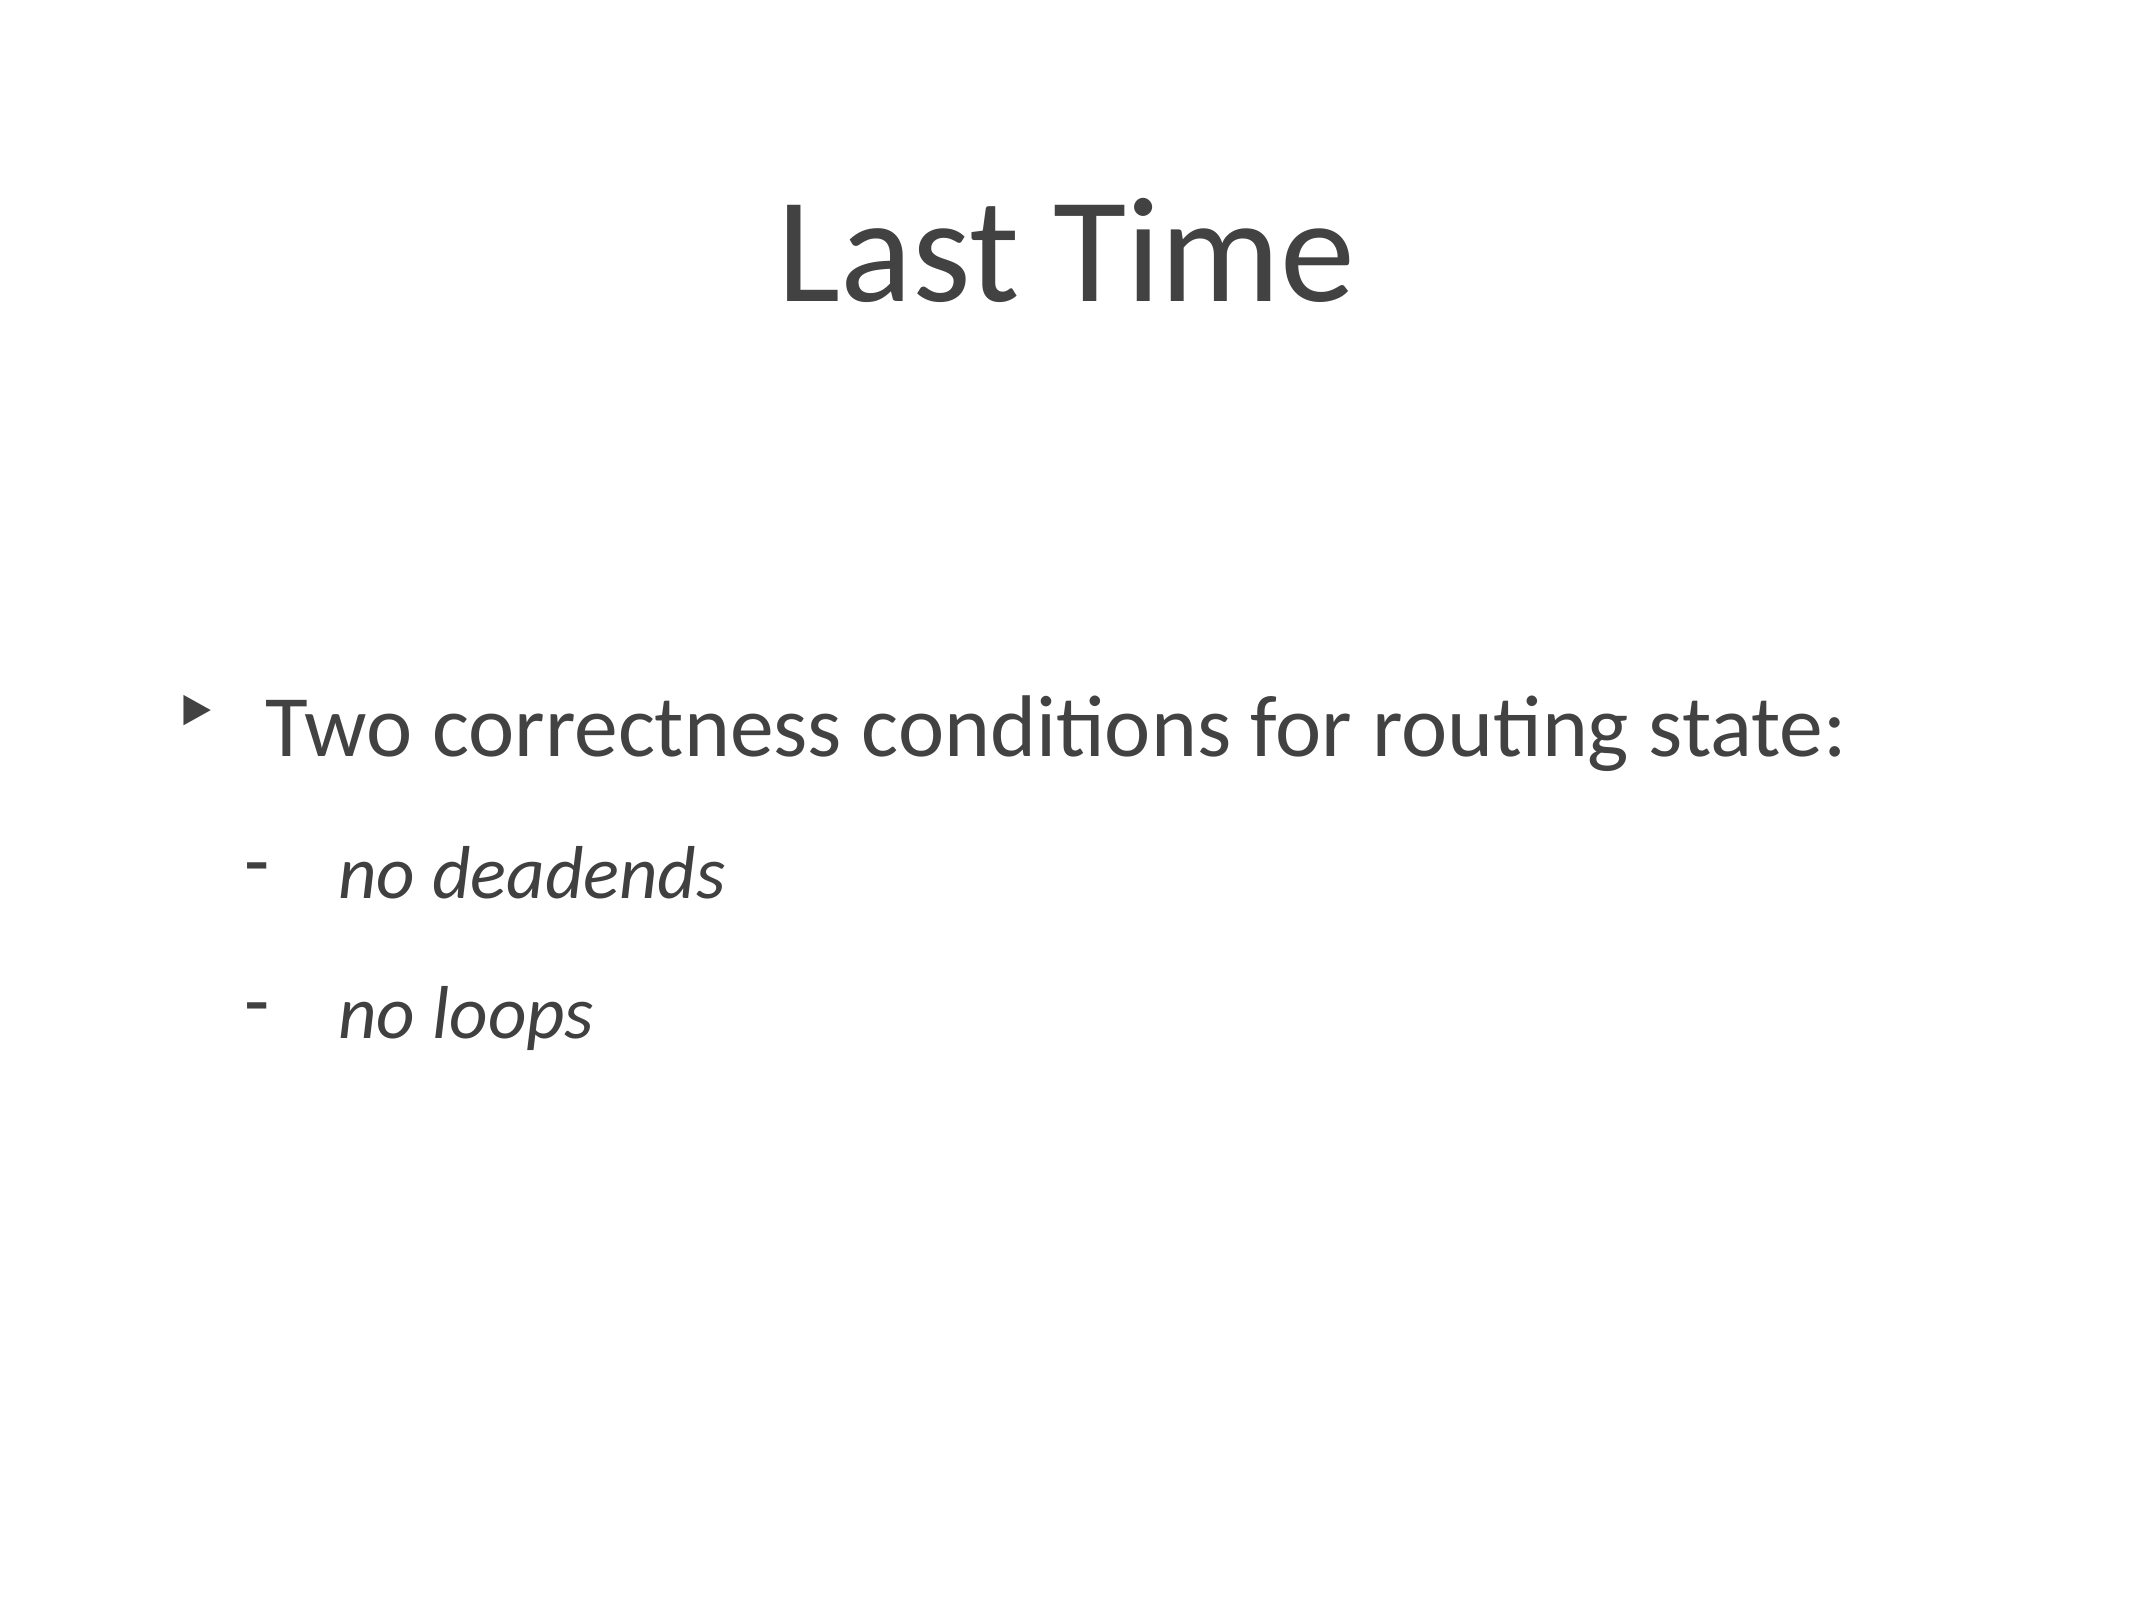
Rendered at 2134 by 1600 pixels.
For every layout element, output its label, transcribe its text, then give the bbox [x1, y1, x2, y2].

title Last Time [207, 41, 1926, 437]
list Two correctness conditions for routing state: no deadends no loops [111, 437, 2088, 1525]
